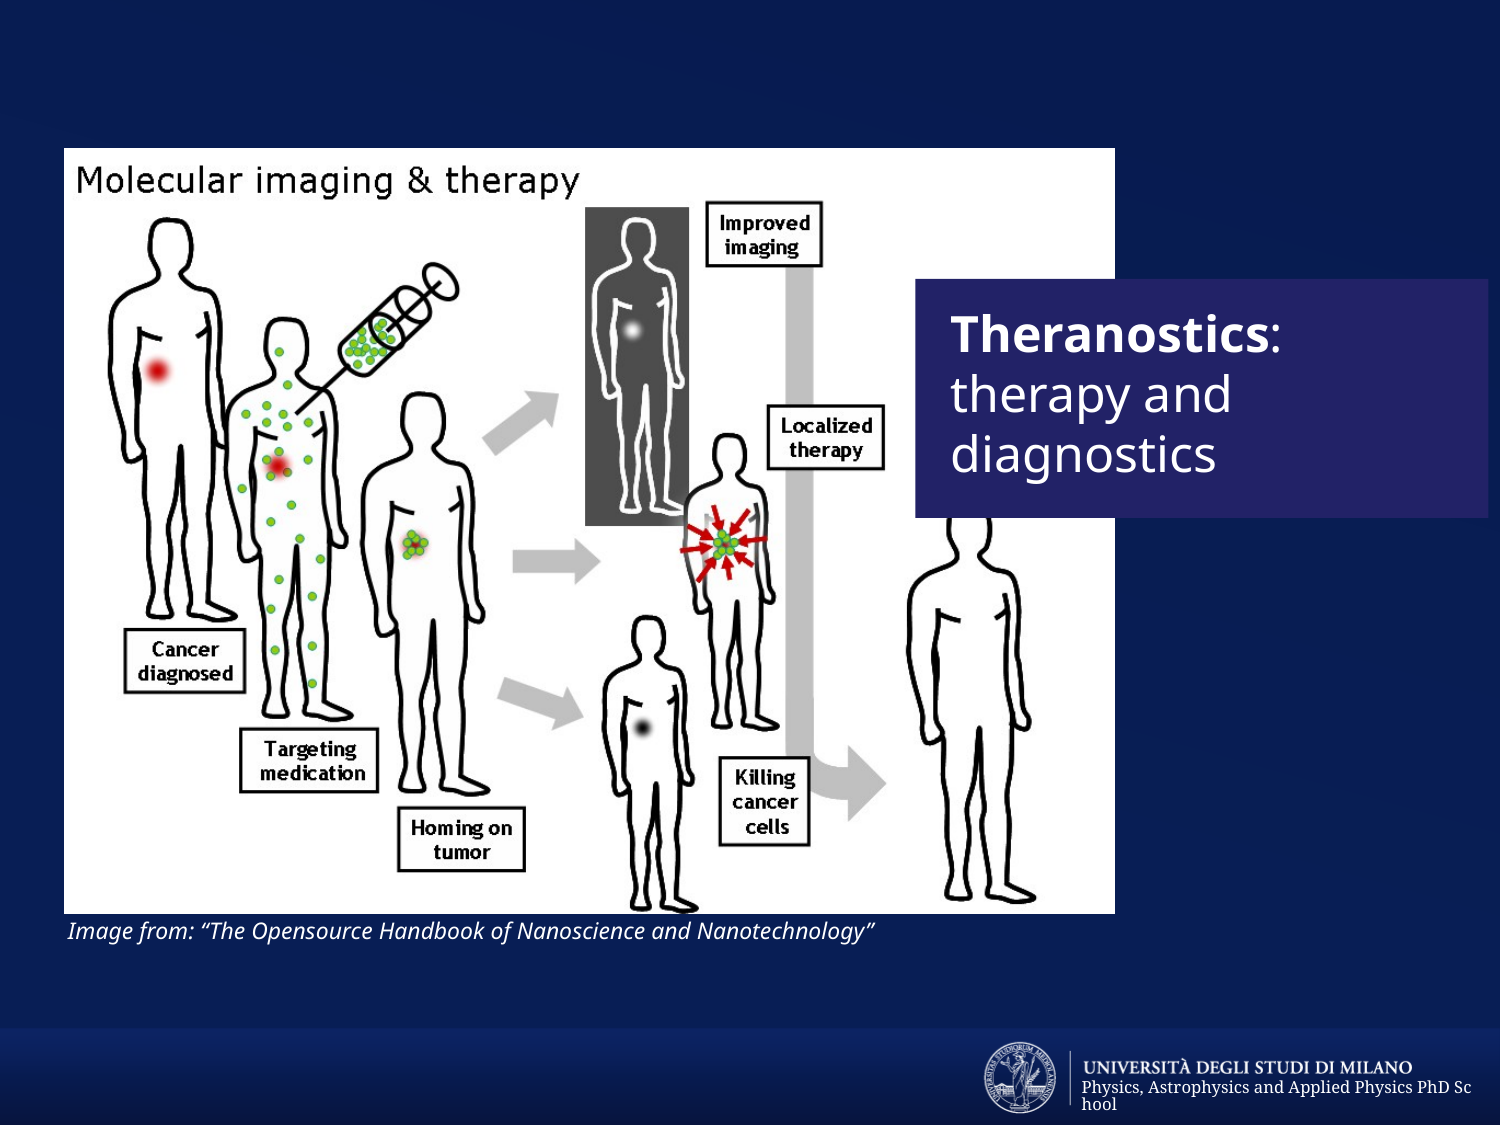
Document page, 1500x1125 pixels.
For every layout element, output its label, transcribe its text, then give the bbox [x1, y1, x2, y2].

picture [0, 0, 1500, 1125]
text_box Theranostics: therapy and diagnostics [1121, 278, 1489, 518]
text_box Image from: “The Opensource Handbook of Nanoscience and Nanotechnology” [53, 909, 890, 952]
footer Physics, Astrophysics and Applied Physics PhD School [1066, 1069, 1488, 1125]
